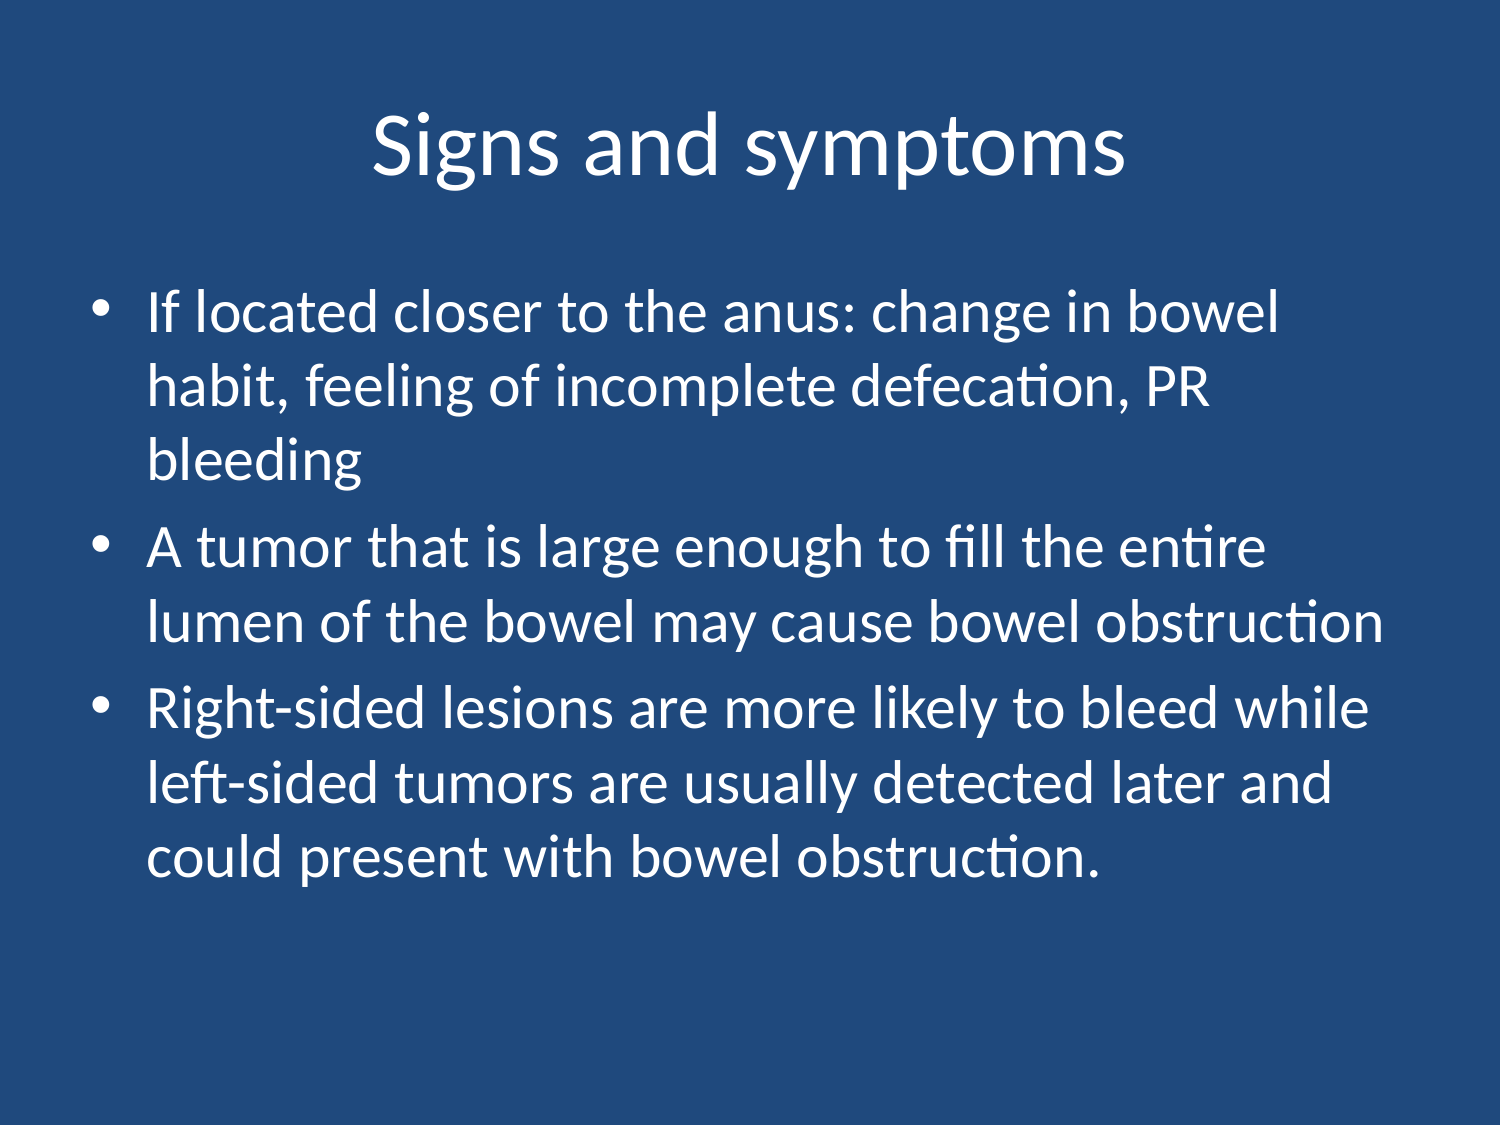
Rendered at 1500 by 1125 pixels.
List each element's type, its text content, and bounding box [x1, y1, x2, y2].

list If located closer to the anus: change in bowel habit, feeling of incomplete defecation, PR bleeding A tumor that is large enough to fill the entire lumen of the bowel may cause bowel obstruction Right-sided lesions are more likely to bleed while left-sided tumors are usually detected later and could present with bowel obstruction. [75, 262, 1425, 1005]
title Signs and symptoms [75, 45, 1425, 233]
